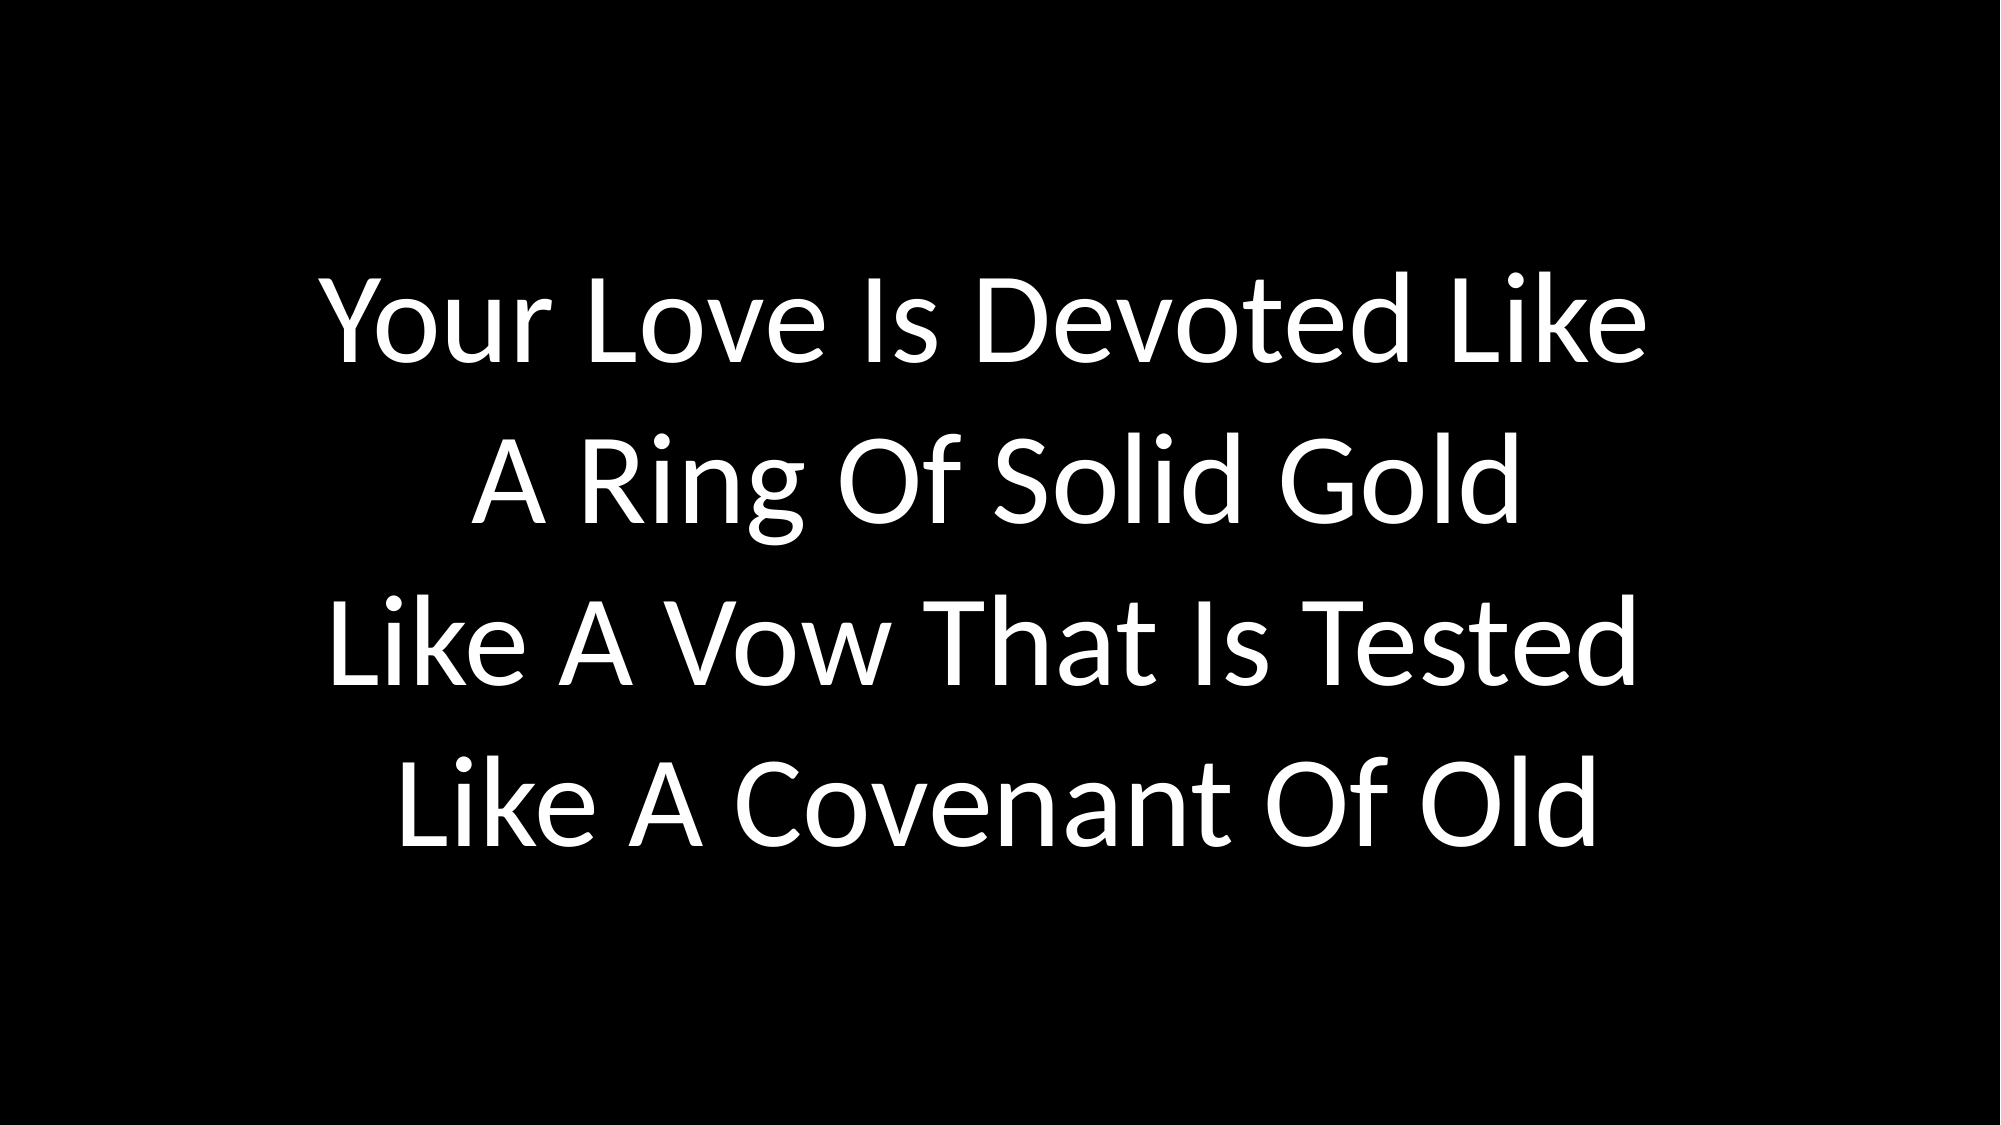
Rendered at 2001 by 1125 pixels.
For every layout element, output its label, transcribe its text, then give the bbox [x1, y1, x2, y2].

list Your Love Is Devoted Like A Ring Of Solid Gold Like A Vow That Is Tested Like A Covenant Of Old [0, 0, 2000, 1125]
